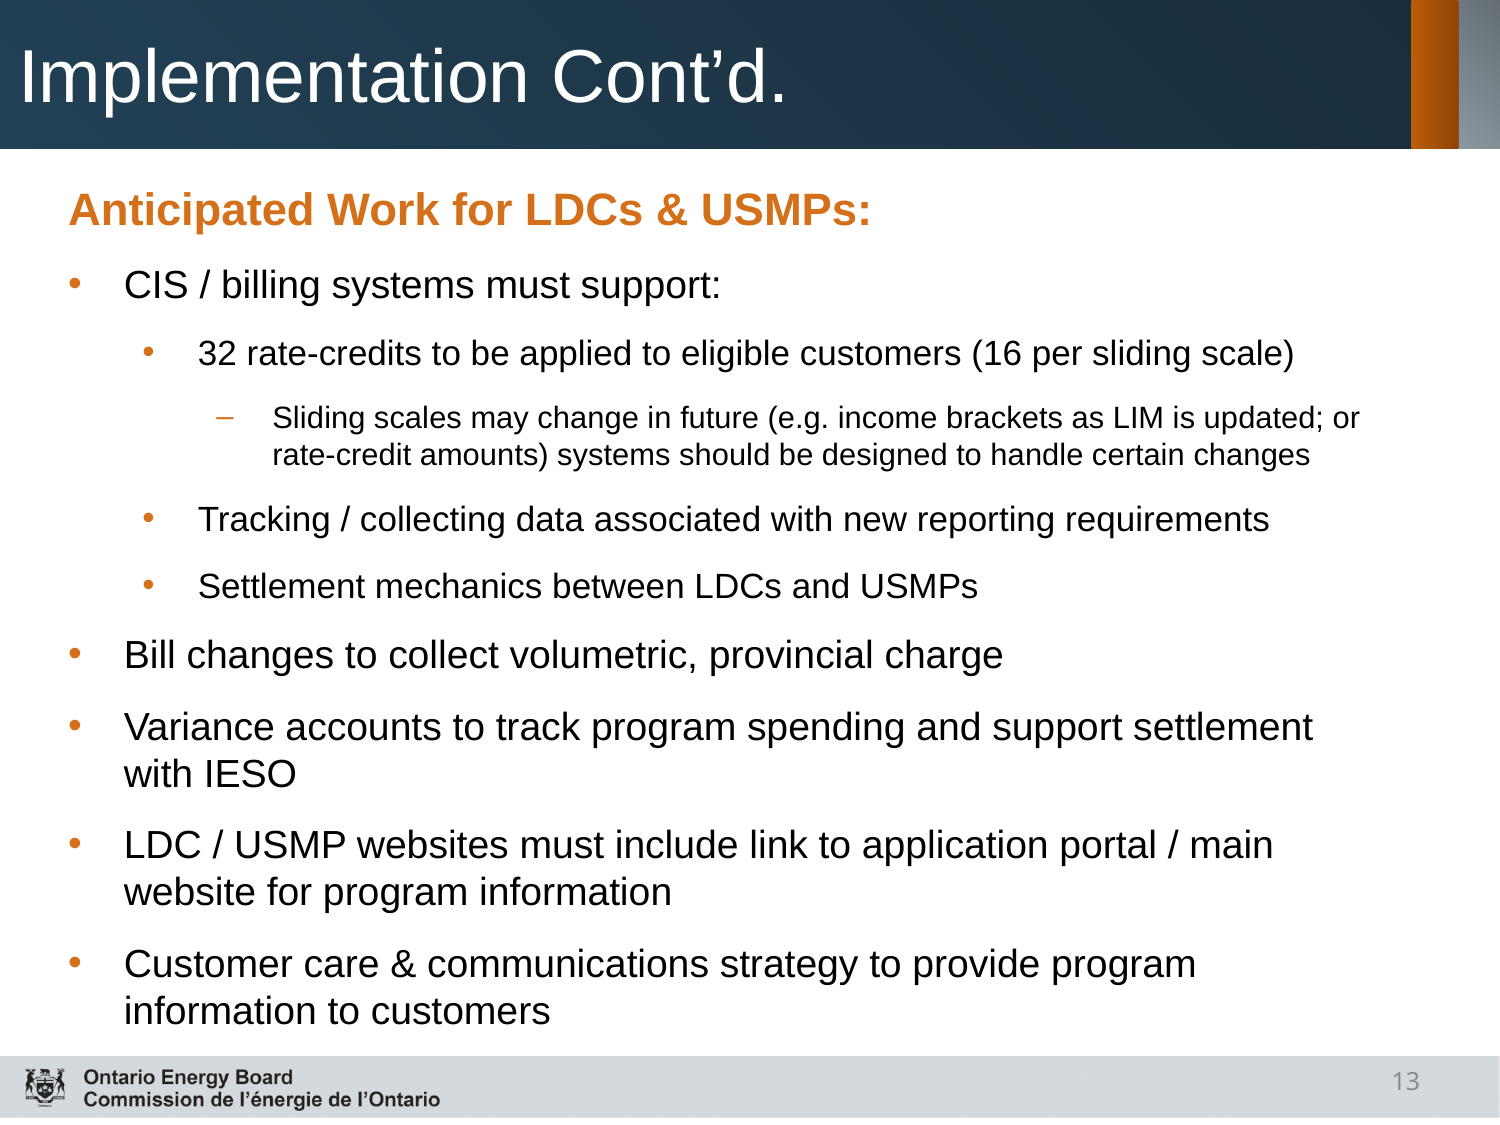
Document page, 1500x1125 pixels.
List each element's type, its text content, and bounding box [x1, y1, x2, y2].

title Implementation Cont’d. [3, 8, 1412, 138]
picture [0, 1056, 1500, 1118]
slide_number 13 [1080, 1058, 1436, 1107]
list Anticipated Work for LDCs & USMPs: CIS / billing systems must support: 32 rate-credits to be applied to eligible customers (16 per sliding scale) Sliding scales may change in future (e.g. income brackets as LIM is updated; or rate-credit amounts) systems should be designed to handle certain changes Tracking / collecting data associated with new reporting requirements Settlement mechanics between LDCs and USMPs Bill changes to collect volumetric, provincial charge Variance accounts to track program spending and support settlement with IESO LDC / USMP websites must include link to application portal / main website for program information Customer care & communications strategy to provide program information to customers [53, 172, 1388, 1047]
